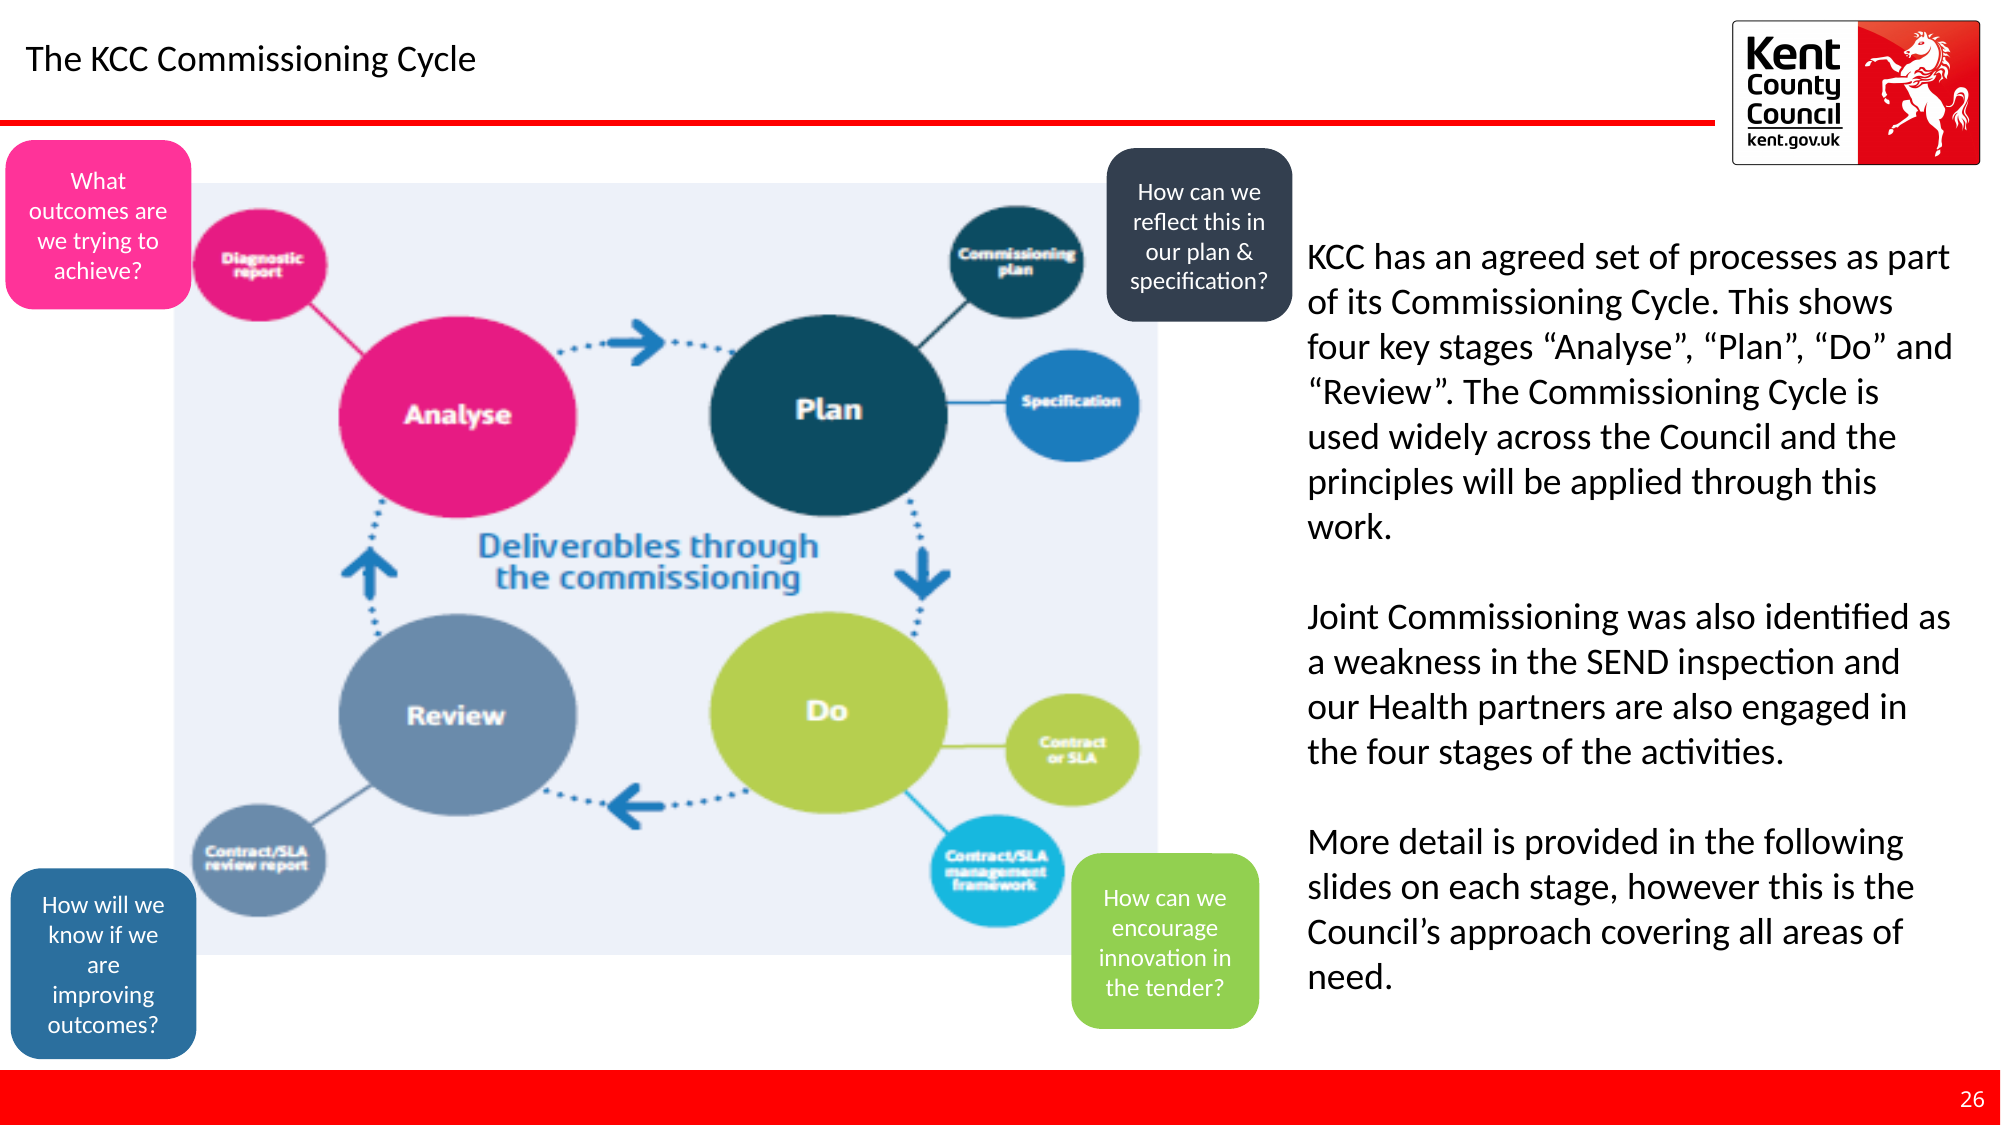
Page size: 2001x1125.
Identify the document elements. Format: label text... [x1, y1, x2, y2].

title The KCC Commissioning Cycle [10, 22, 1736, 96]
slide_number 26 [1550, 1078, 2000, 1111]
picture [1731, 19, 1981, 166]
text_box How can we encourage innovation in the tender? [1071, 853, 1260, 1029]
text_box How can we reflect this in our plan & specification? [1105, 147, 1294, 323]
text_box KCC has an agreed set of processes as part of its Commissioning Cycle. This shows four key stages “Analyse”, “Plan”, “Do” and “Review”. The Commissioning Cycle is used widely across the Council and the principles will be applied through this work. Joint Commissioning was also identified as a weakness in the SEND inspection and our Health partners are also engaged in the four stages of the activities. More detail is provided in the following slides on each stage, however this is the Council’s approach covering all areas of need. [1292, 224, 1973, 1005]
text_box What outcomes are we trying to achieve? [4, 139, 193, 311]
text_box How will we know if we are improving outcomes? [9, 867, 198, 1061]
picture [160, 183, 1179, 955]
